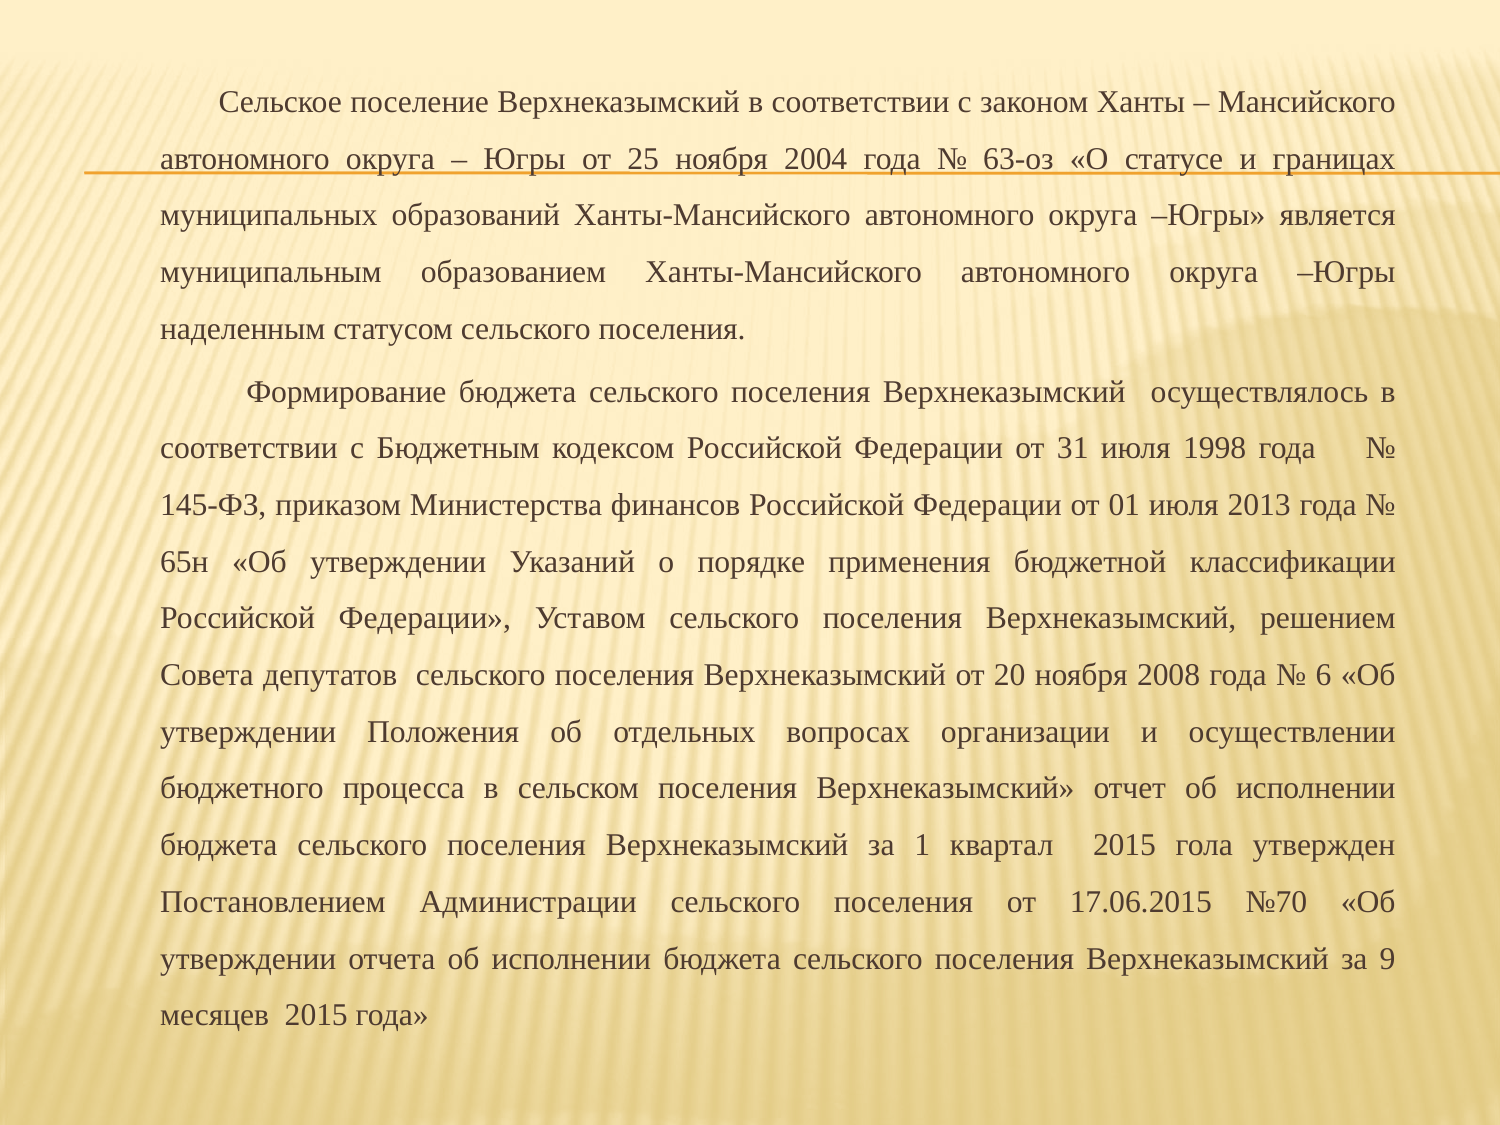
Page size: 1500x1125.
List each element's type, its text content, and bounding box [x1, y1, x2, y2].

list Сельское поселение Верхнеказымский в соответствии с законом Ханты – Мансийского автономного округа – Югры от 25 ноября 2004 года № 63-оз «О статусе и границах муниципальных образований Ханты-Мансийского автономного округа –Югры» является муниципальным образованием Ханты-Мансийского автономного округа –Югры наделенным статусом сельского поселения. Формирование бюджета сельского поселения Верхнеказымский осуществлялось в соответствии с Бюджетным кодексом Российской Федерации от 31 июля 1998 года № 145-ФЗ, приказом Министерства финансов Российской Федерации от 01 июля 2013 года № 65н «Об утверждении Указаний о порядке применения бюджетной классификации Российской Федерации», Уставом сельского поселения Верхнеказымский, решением Совета депутатов сельского поселения Верхнеказымский от 20 ноября 2008 года № 6 «Об утверждении Положения об отдельных вопросах организации и осуществлении бюджетного процесса в сельском поселения Верхнеказымский» отчет об исполнении бюджета сельского поселения Верхнеказымский за 1 квартал 2015 гола утвержден Постановлением Администрации сельского поселения от 17.06.2015 №70 «Об утверждении отчета об исполнении бюджета сельского поселения Верхнеказымский за 9 месяцев 2015 года» [75, 54, 1412, 1047]
